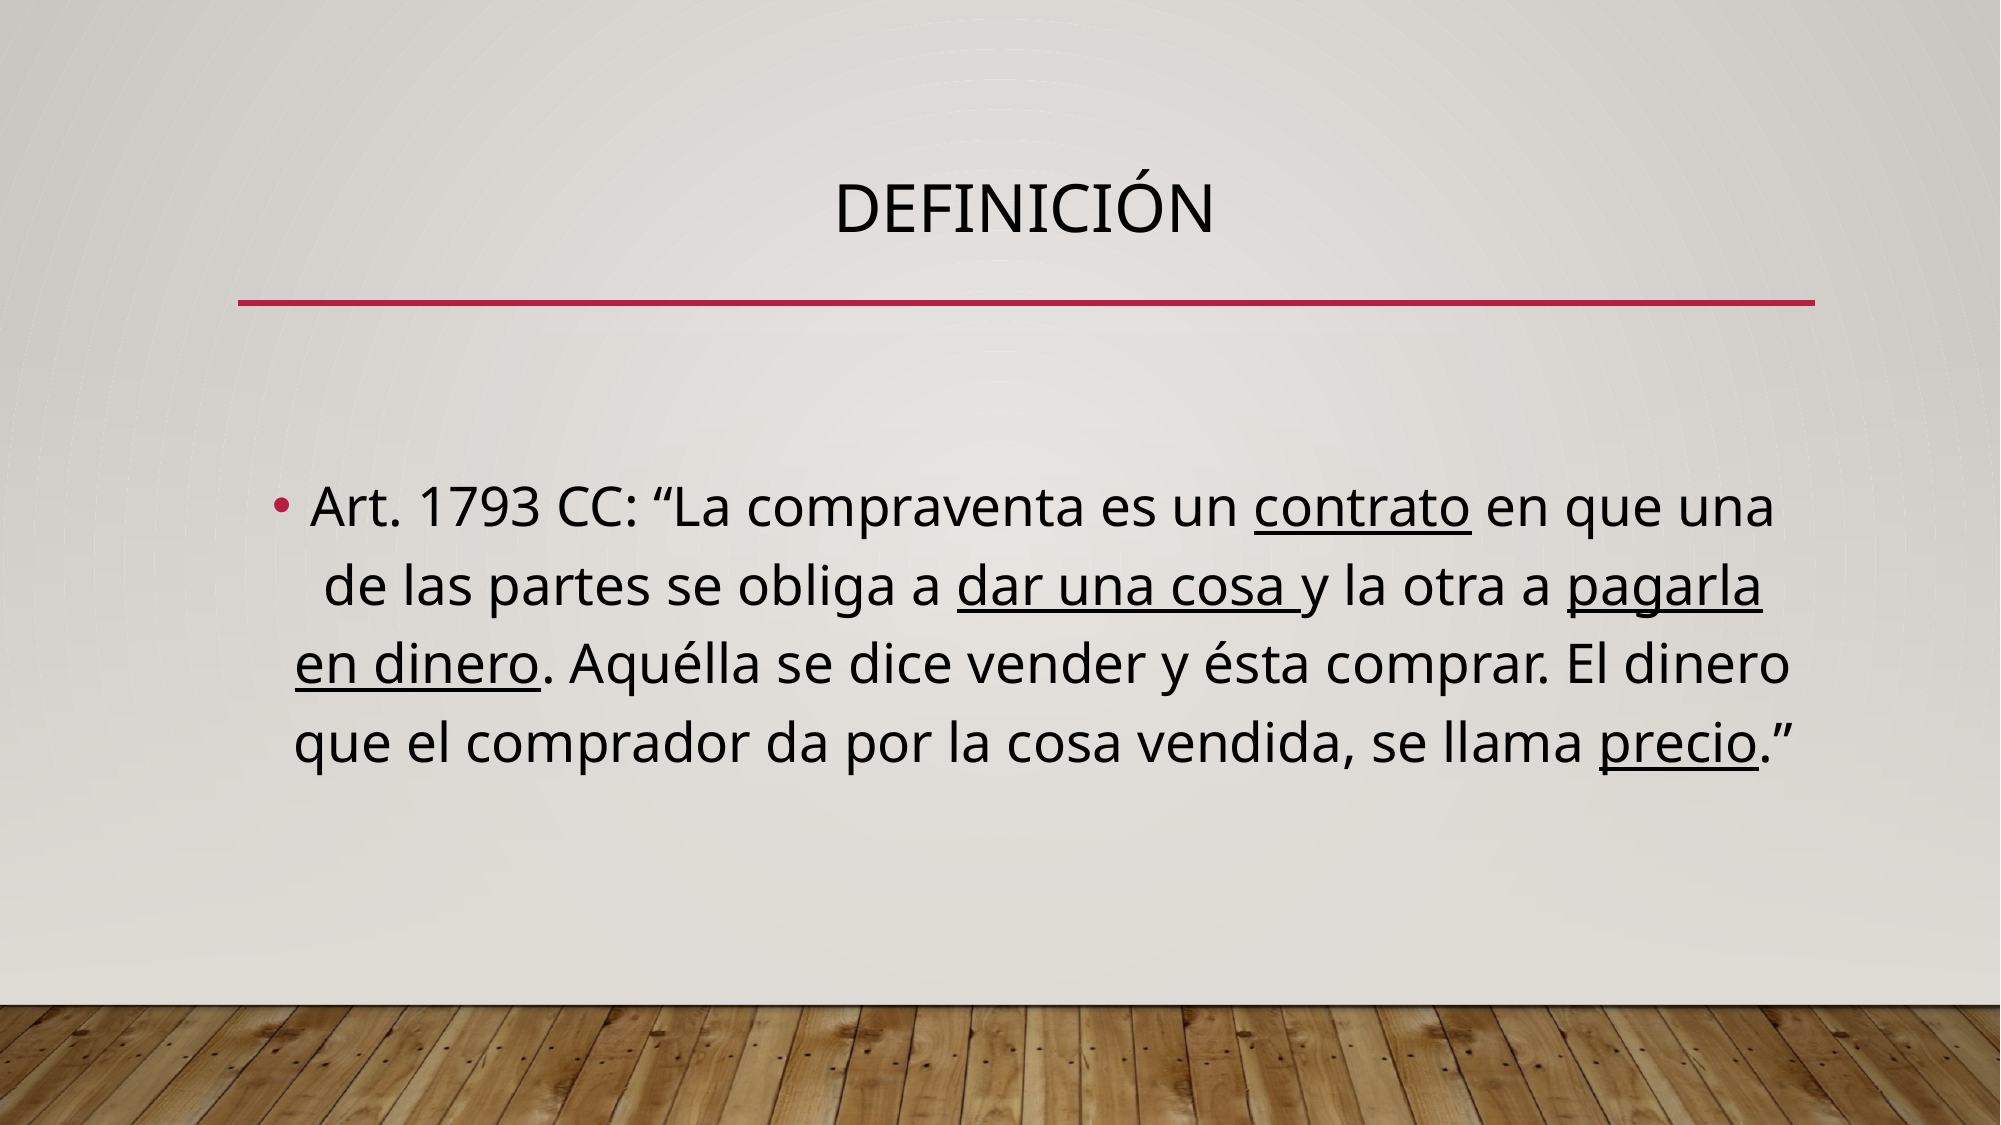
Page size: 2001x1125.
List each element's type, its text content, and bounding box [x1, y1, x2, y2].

picture [0, 1005, 2000, 1125]
list Art. 1793 CC: “La compraventa es un contrato en que una de las partes se obliga a dar una cosa y la otra a pagarla en dinero. Aquélla se dice vender y ésta comprar. El dinero que el comprador da por la cosa vendida, se llama precio.” [238, 451, 1814, 795]
title Definición [238, 167, 1814, 340]
